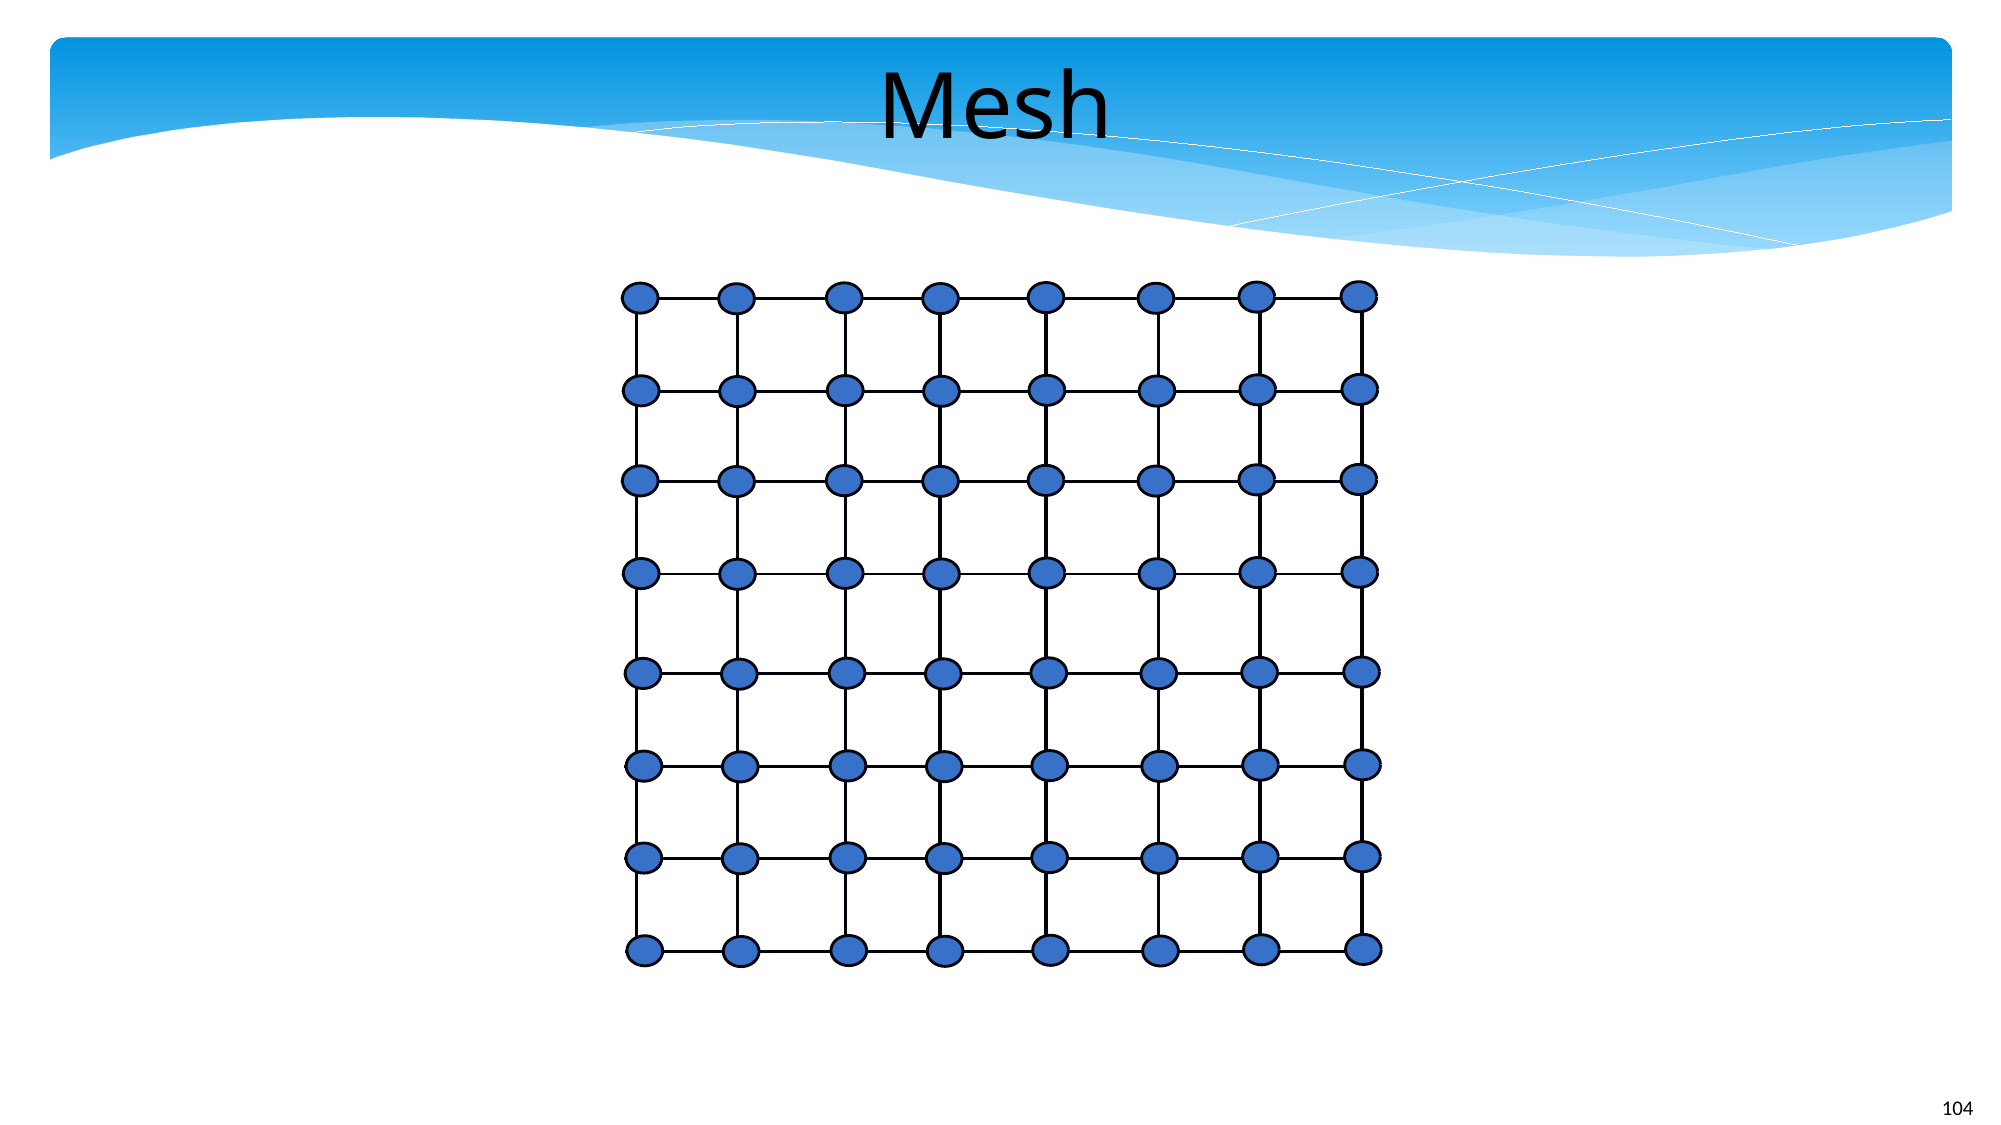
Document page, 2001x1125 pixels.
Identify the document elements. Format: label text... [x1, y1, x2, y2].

picture [599, 262, 1401, 977]
title Mesh [387, 24, 1605, 179]
